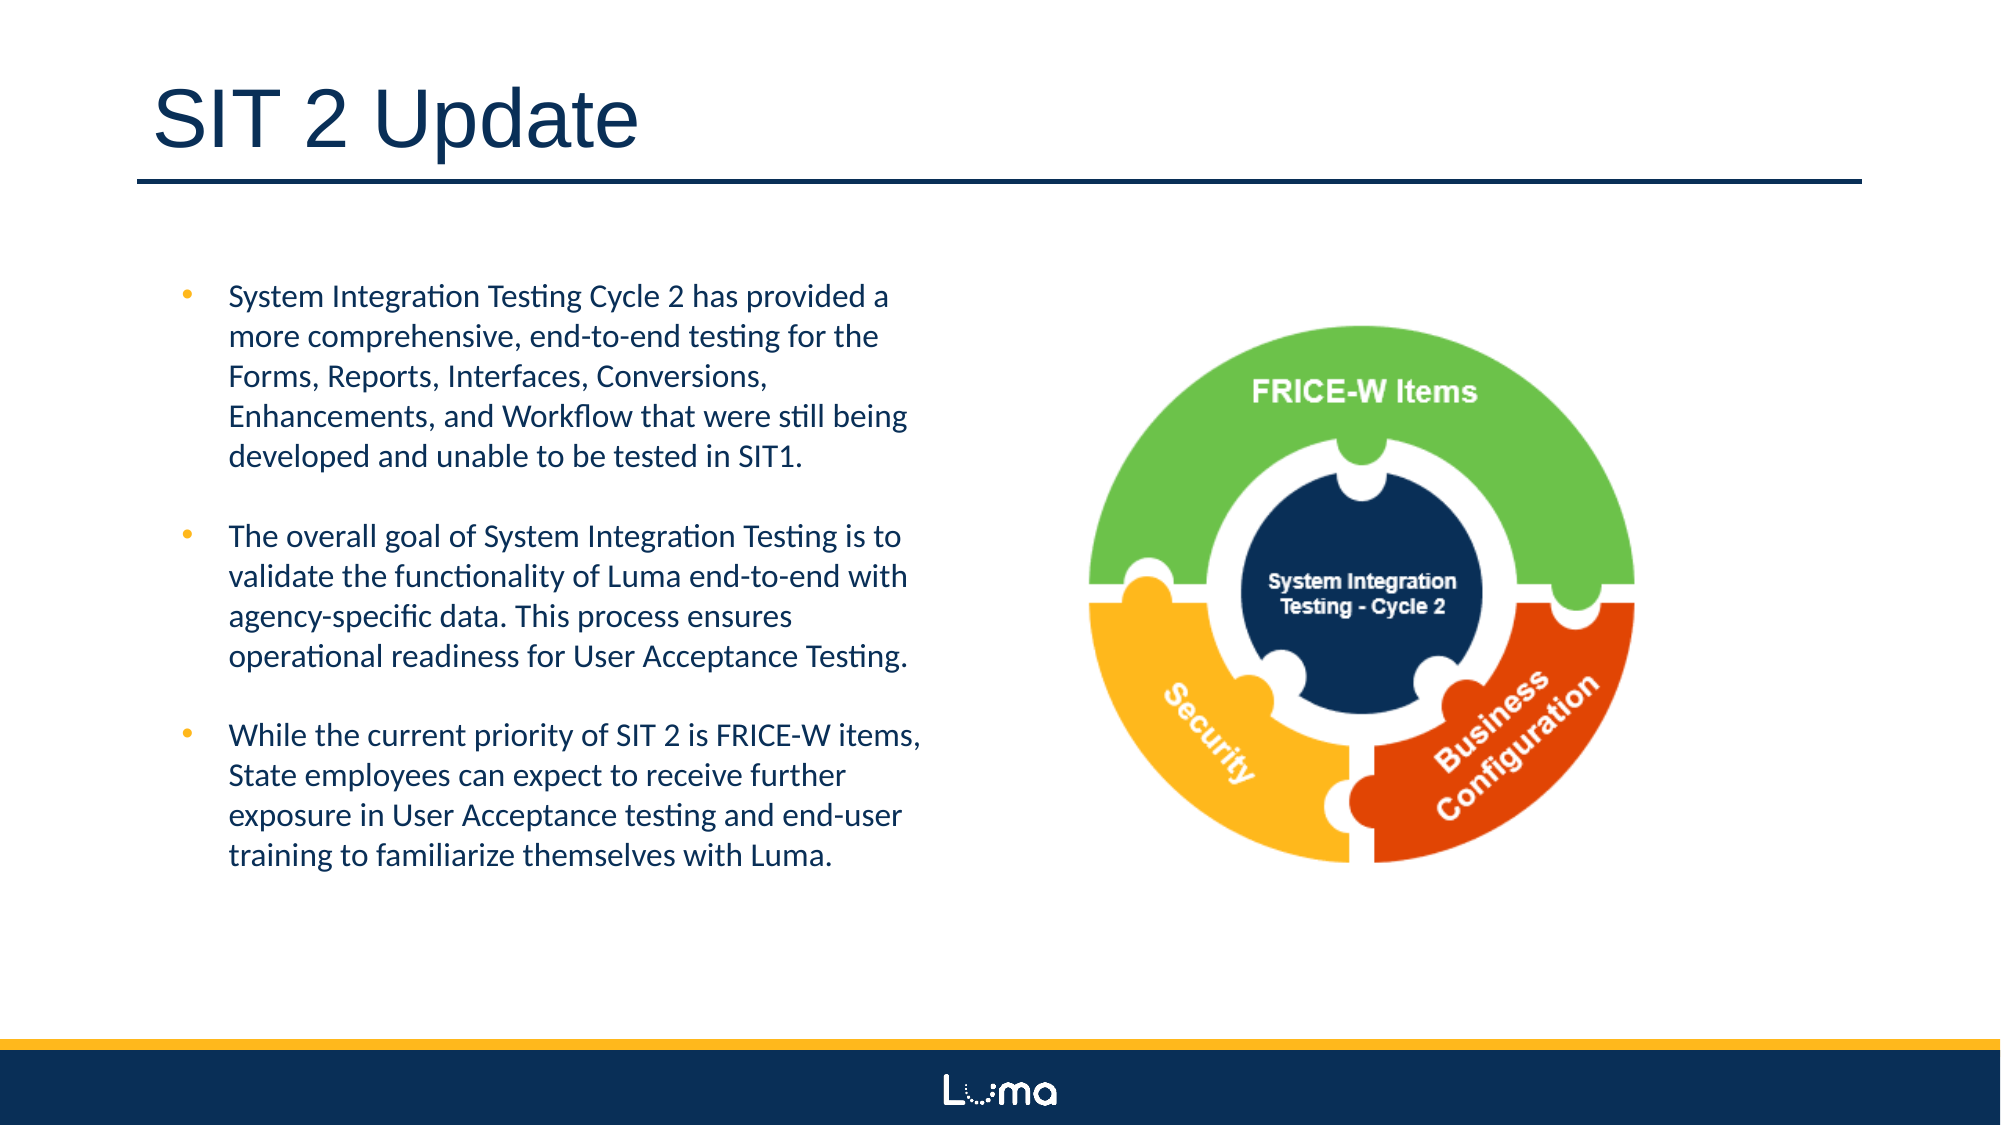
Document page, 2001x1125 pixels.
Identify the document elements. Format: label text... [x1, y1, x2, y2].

picture [1047, 298, 1688, 888]
picture [937, 1027, 1063, 1125]
title SIT 2 Update [137, 59, 1863, 182]
text_box System Integration Testing Cycle 2 has provided a more comprehensive, end-to-end testing for the Forms, Reports, Interfaces, Conversions, Enhancements, and Workflow that were still being developed and unable to be tested in SIT1. The overall goal of System Integration Testing is to validate the functionality of Luma end-to-end with agency-specific data. This process ensures operational readiness for User Acceptance Testing. While the current priority of SIT 2 is FRICE-W items, State employees can expect to receive further exposure in User Acceptance testing and end-user training to familiarize themselves with Luma. [166, 267, 952, 881]
